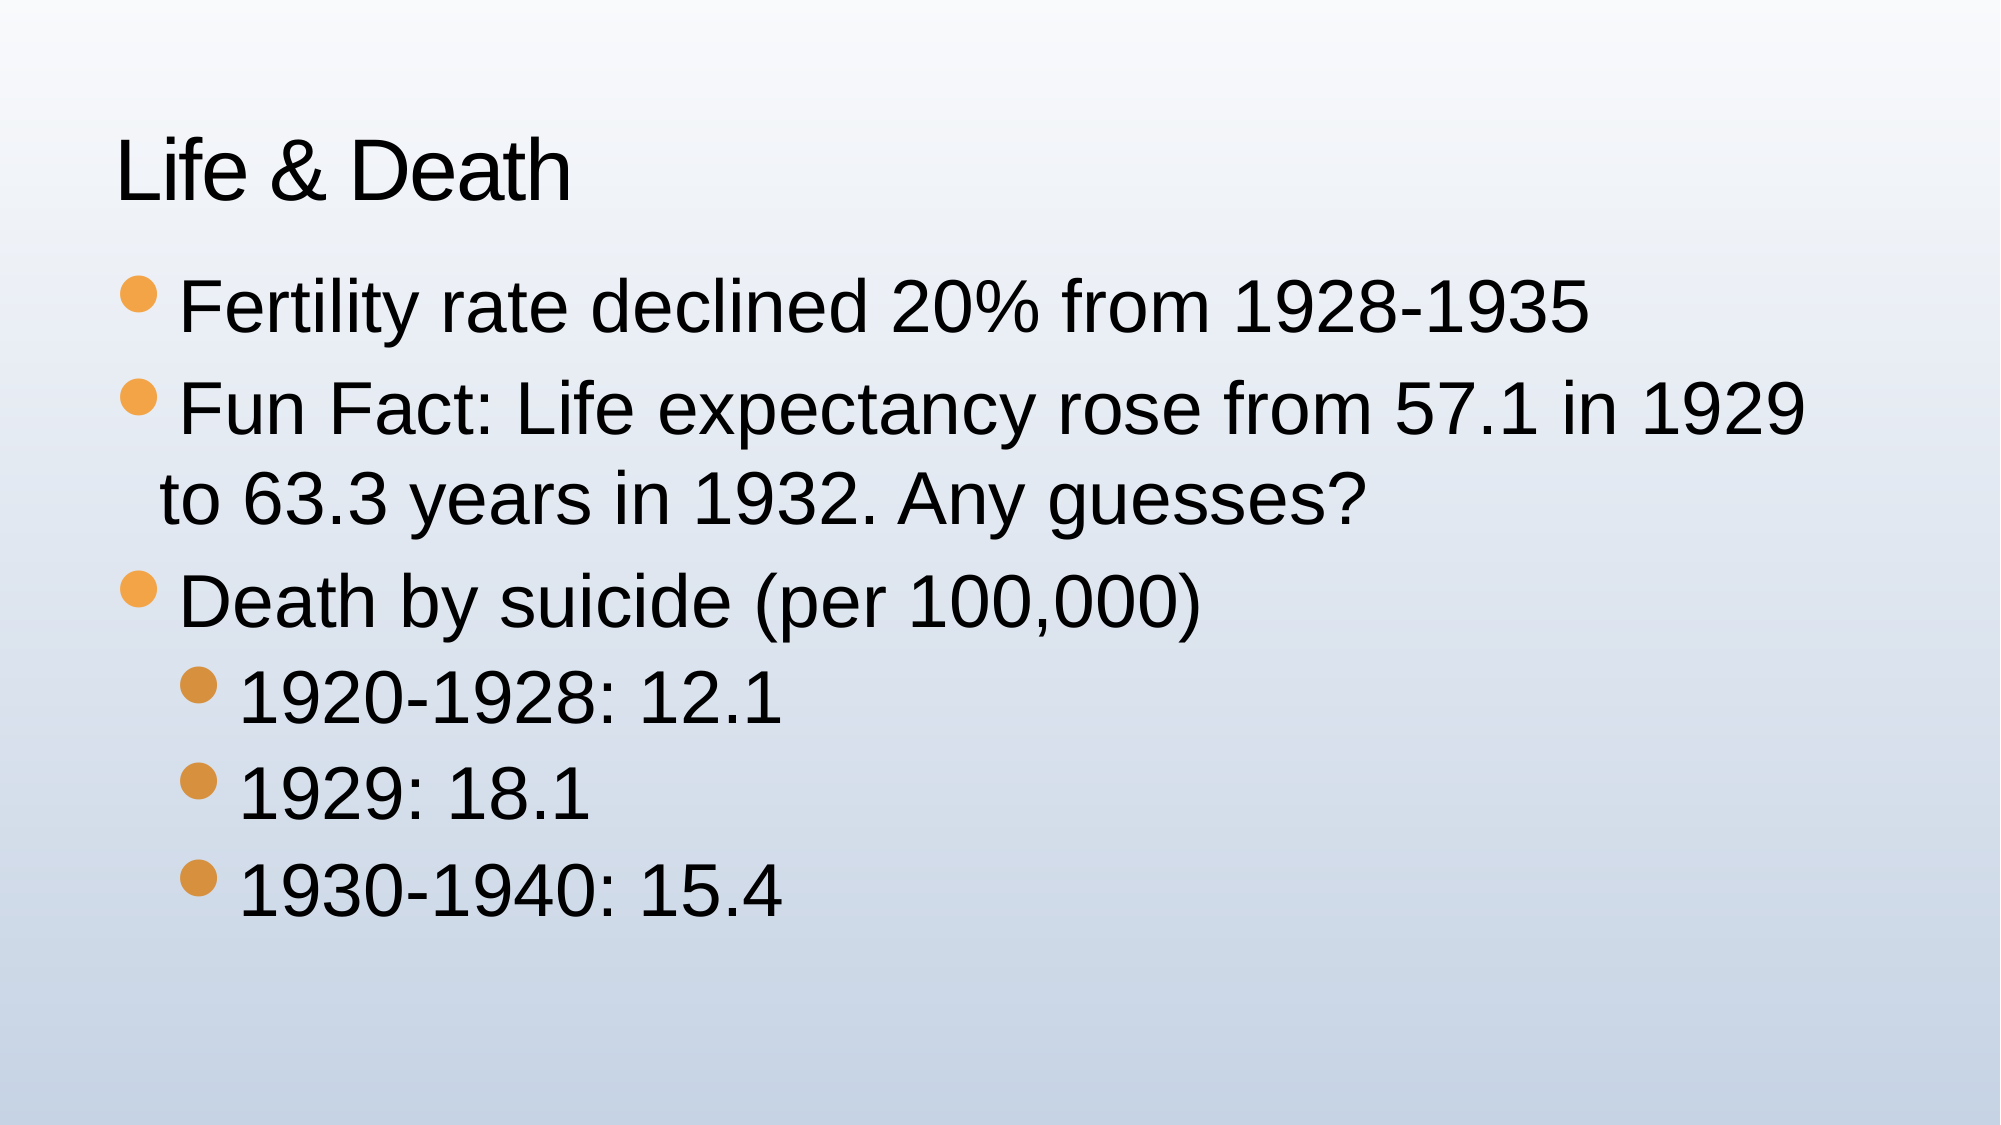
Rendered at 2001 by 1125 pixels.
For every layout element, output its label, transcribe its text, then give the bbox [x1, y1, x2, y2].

list Fertility rate declined 20% from 1928-1935 Fun Fact: Life expectancy rose from 57.1 in 1929 to 63.3 years in 1932. Any guesses? Death by suicide (per 100,000) 1920-1928: 12.1 1929: 18.1 1930-1940: 15.4 [99, 249, 1900, 1000]
title Life & Death [99, 24, 1900, 225]
